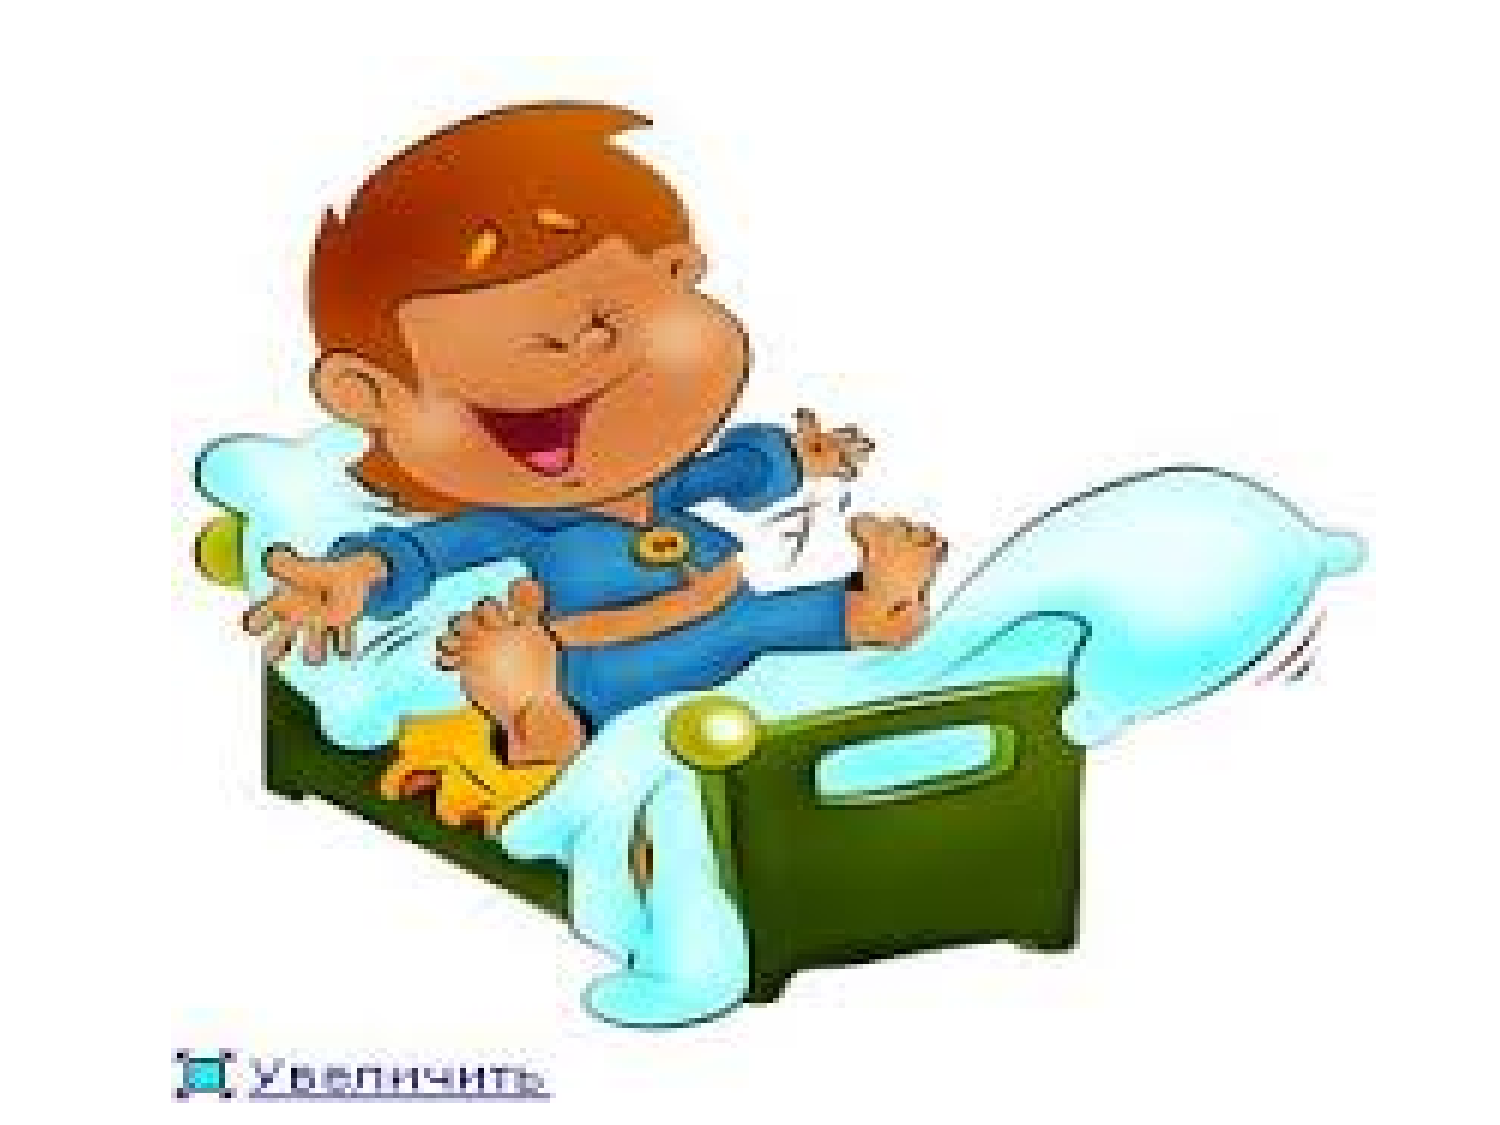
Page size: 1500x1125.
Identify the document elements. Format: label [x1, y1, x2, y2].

list [170, 55, 1377, 1104]
